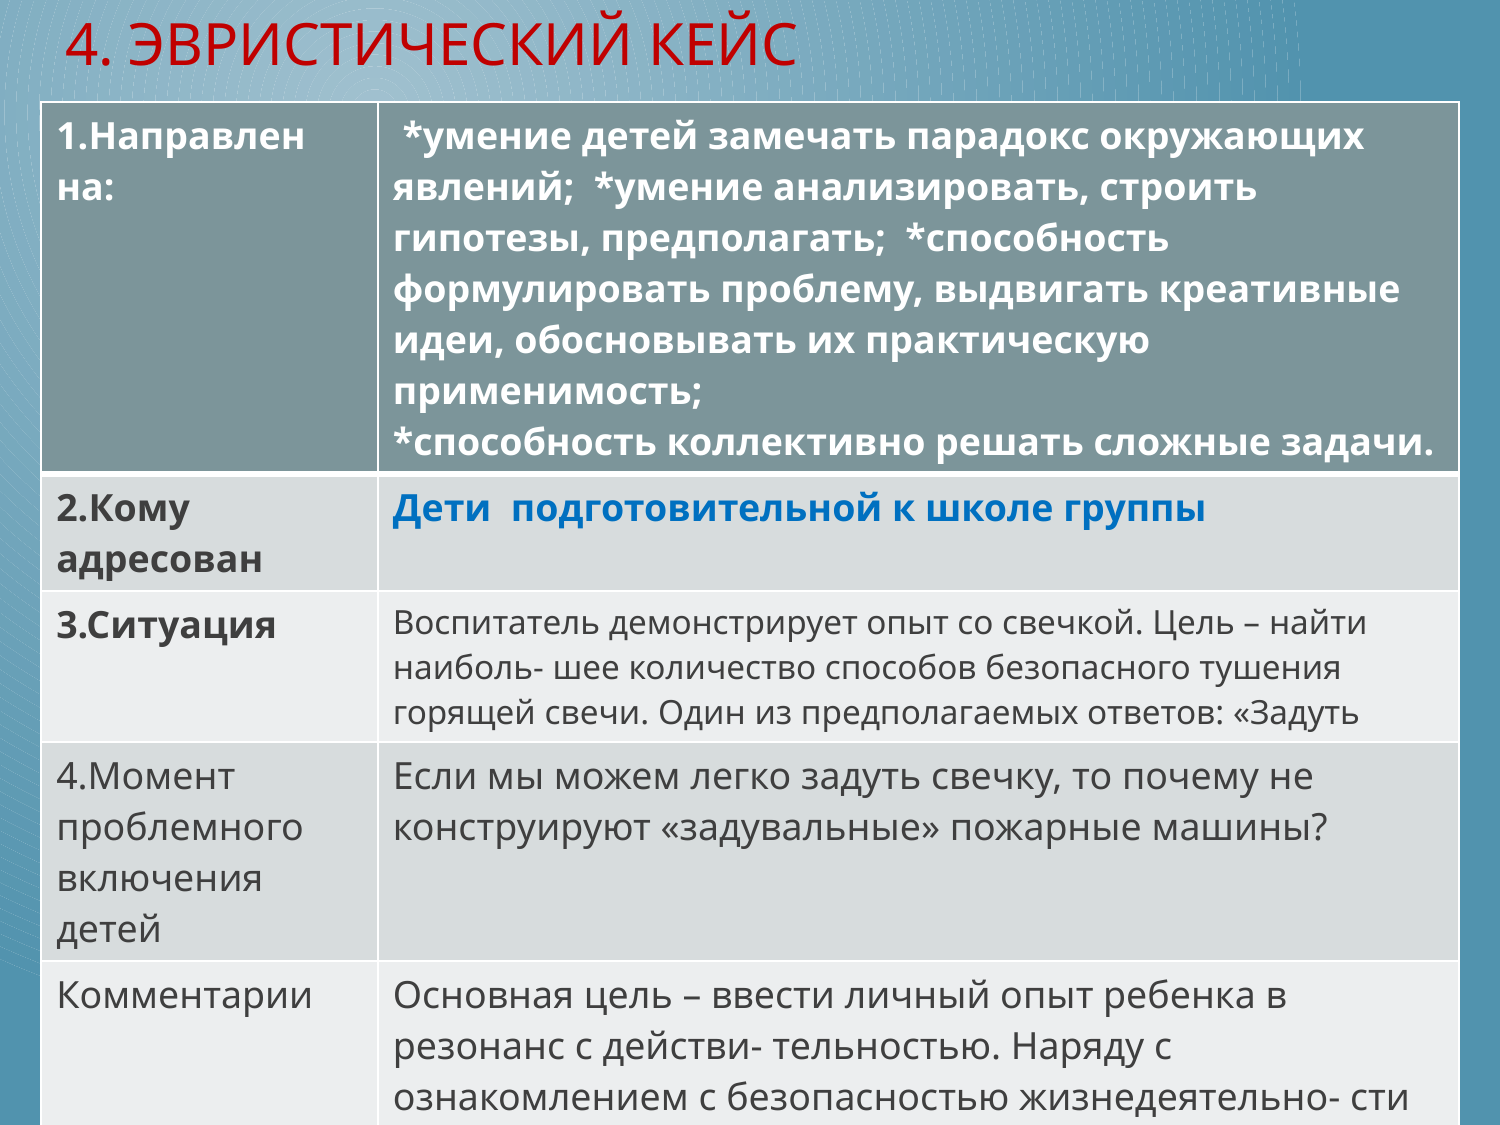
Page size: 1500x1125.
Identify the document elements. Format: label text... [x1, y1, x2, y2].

table_cell Основная цель – ввести личный опыт ребенка в резонанс с действи- тельностью. Наряду с ознакомлением с безопасностью жизнедеятельно- сти необходимо развивать у детей потребность и интерес к естественным представлениям. Метод дальнейшего взаимодействия – эвристическая беседа: горящий фитиль и горящий уголь как два разных объекта, на ко- торые активный доступ кислорода действует по-разному [379, 962, 1458, 1125]
title 4. Эвристический Кейс [64, 0, 1483, 79]
table_cell Дети подготовительной к школе группы [379, 477, 1458, 590]
table_cell 3.Ситуация [42, 592, 377, 741]
table_cell Если мы можем легко задуть свечку, то почему не конструируют «задувальные» пожарные машины? [379, 743, 1458, 960]
table_cell 2.Кому адресован [42, 477, 377, 590]
table_header *умение детей замечать парадокс окружающих явлений; *умение анализировать, строить гипотезы, предполагать; *способность формулировать проблему, выдвигать креативные идеи, обосновывать их практическую применимость; *способность коллективно решать сложные задачи. [379, 103, 1458, 471]
table_cell Воспитатель демонстрирует опыт со свечкой. Цель – найти наиболь- шее количество способов безопасного тушения горящей свечи. Один из предполагаемых ответов: «Задуть [379, 592, 1458, 741]
table_cell 4.Момент проблемного включения детей [42, 743, 377, 960]
table_header 1.Направлен на: [42, 103, 377, 471]
table_cell Комментарии [42, 962, 377, 1125]
